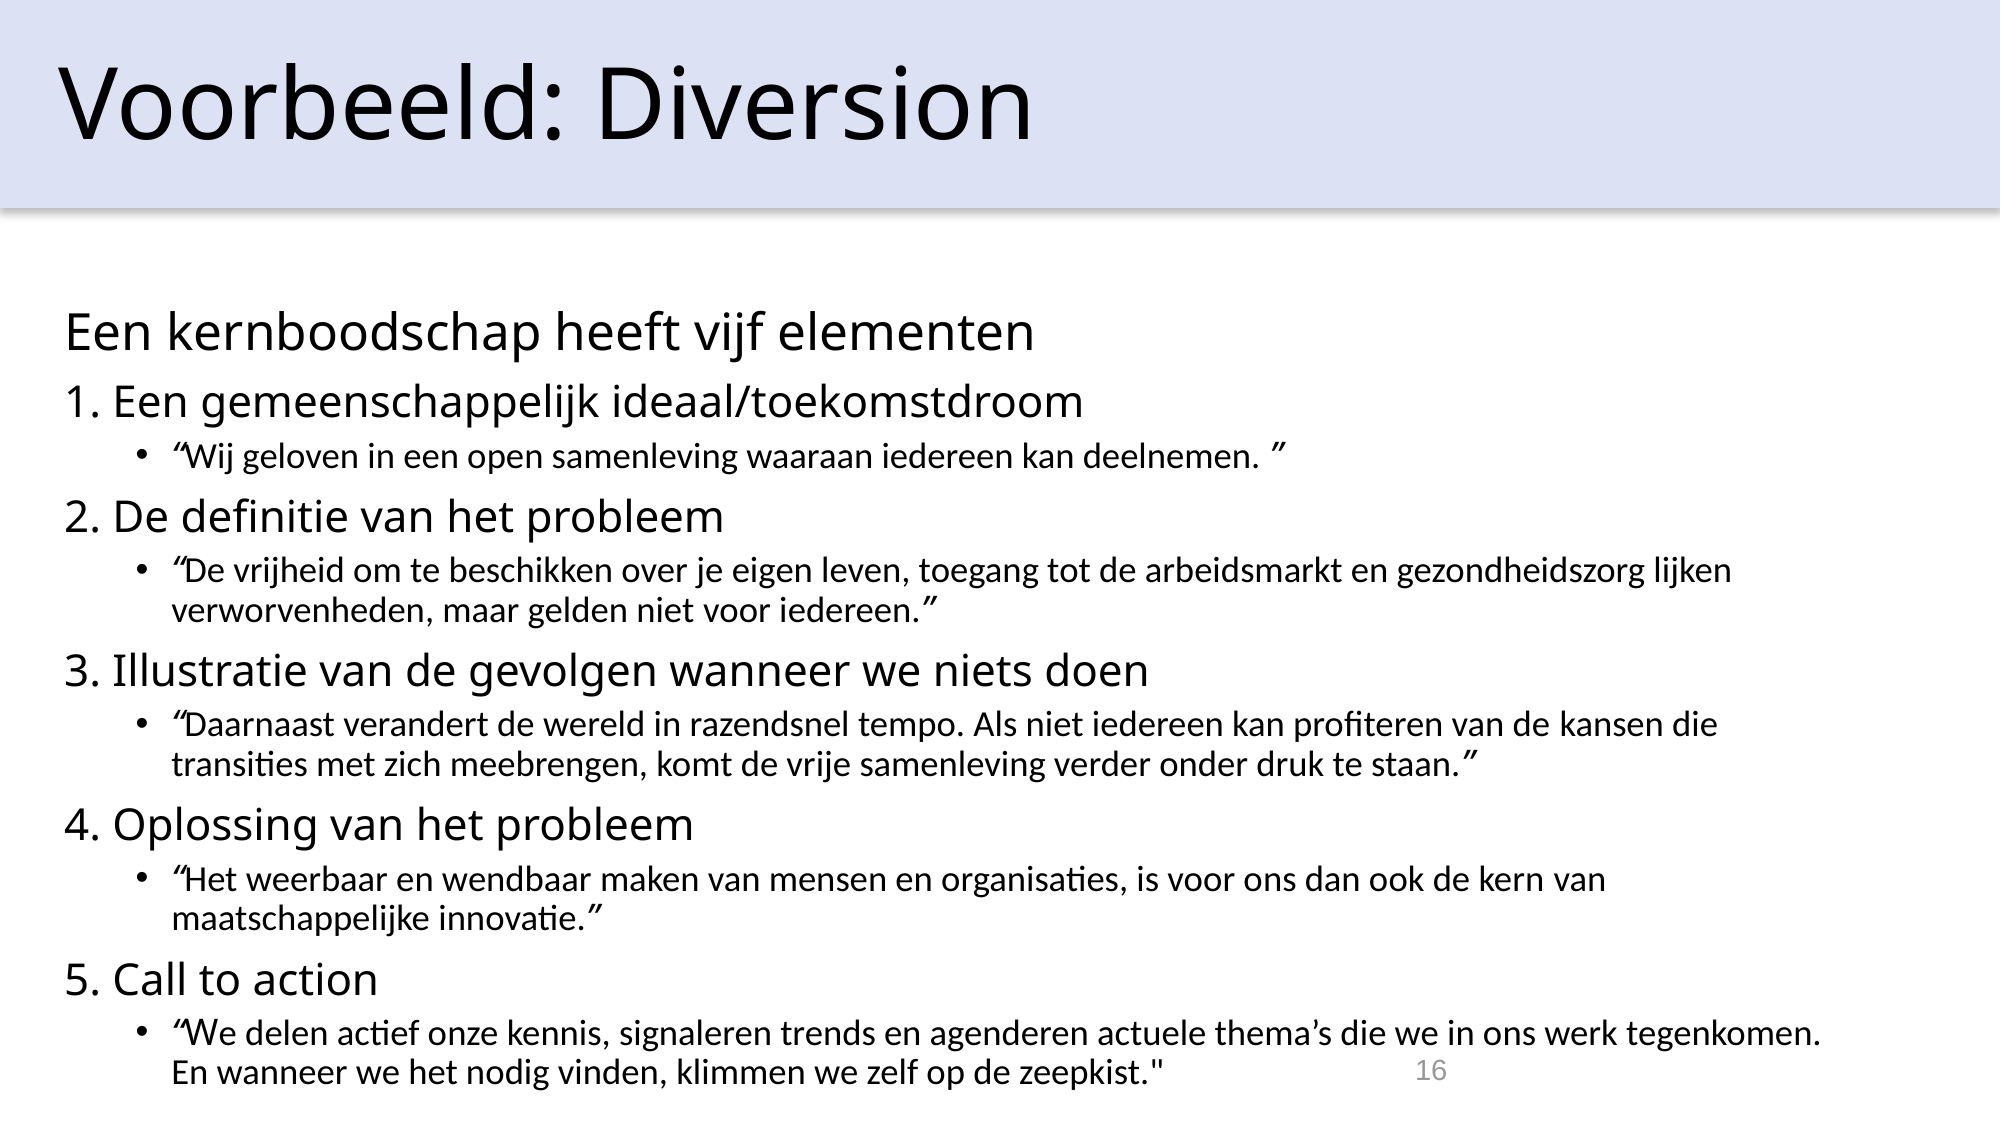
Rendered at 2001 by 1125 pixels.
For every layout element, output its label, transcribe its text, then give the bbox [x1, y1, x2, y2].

list Een kernboodschap heeft vijf elementen 1. Een gemeenschappelijk ideaal/toekomstdroom “Wij geloven in een open samenleving waaraan iedereen kan deelnemen. ” 2. De definitie van het probleem “De vrijheid om te beschikken over je eigen leven, toegang tot de arbeidsmarkt en gezondheidszorg lijken verworvenheden, maar gelden niet voor iedereen.” 3. Illustratie van de gevolgen wanneer we niets doen “Daarnaast verandert de wereld in razendsnel tempo. Als niet iedereen kan profiteren van de kansen die transities met zich meebrengen, komt de vrije samenleving verder onder druk te staan.” 4. Oplossing van het probleem “Het weerbaar en wendbaar maken van mensen en organisaties, is voor ons dan ook de kern van maatschappelijke innovatie.” 5. Call to action “We delen actief onze kennis, signaleren trends en agenderen actuele thema’s die we in ons werk tegenkomen. En wanneer we het nodig vinden, klimmen we zelf op de zeepkist." [49, 298, 1864, 1108]
text_box Voorbeeld: Diversion [0, 0, 2000, 208]
slide_number 16 [1400, 1037, 1713, 1100]
